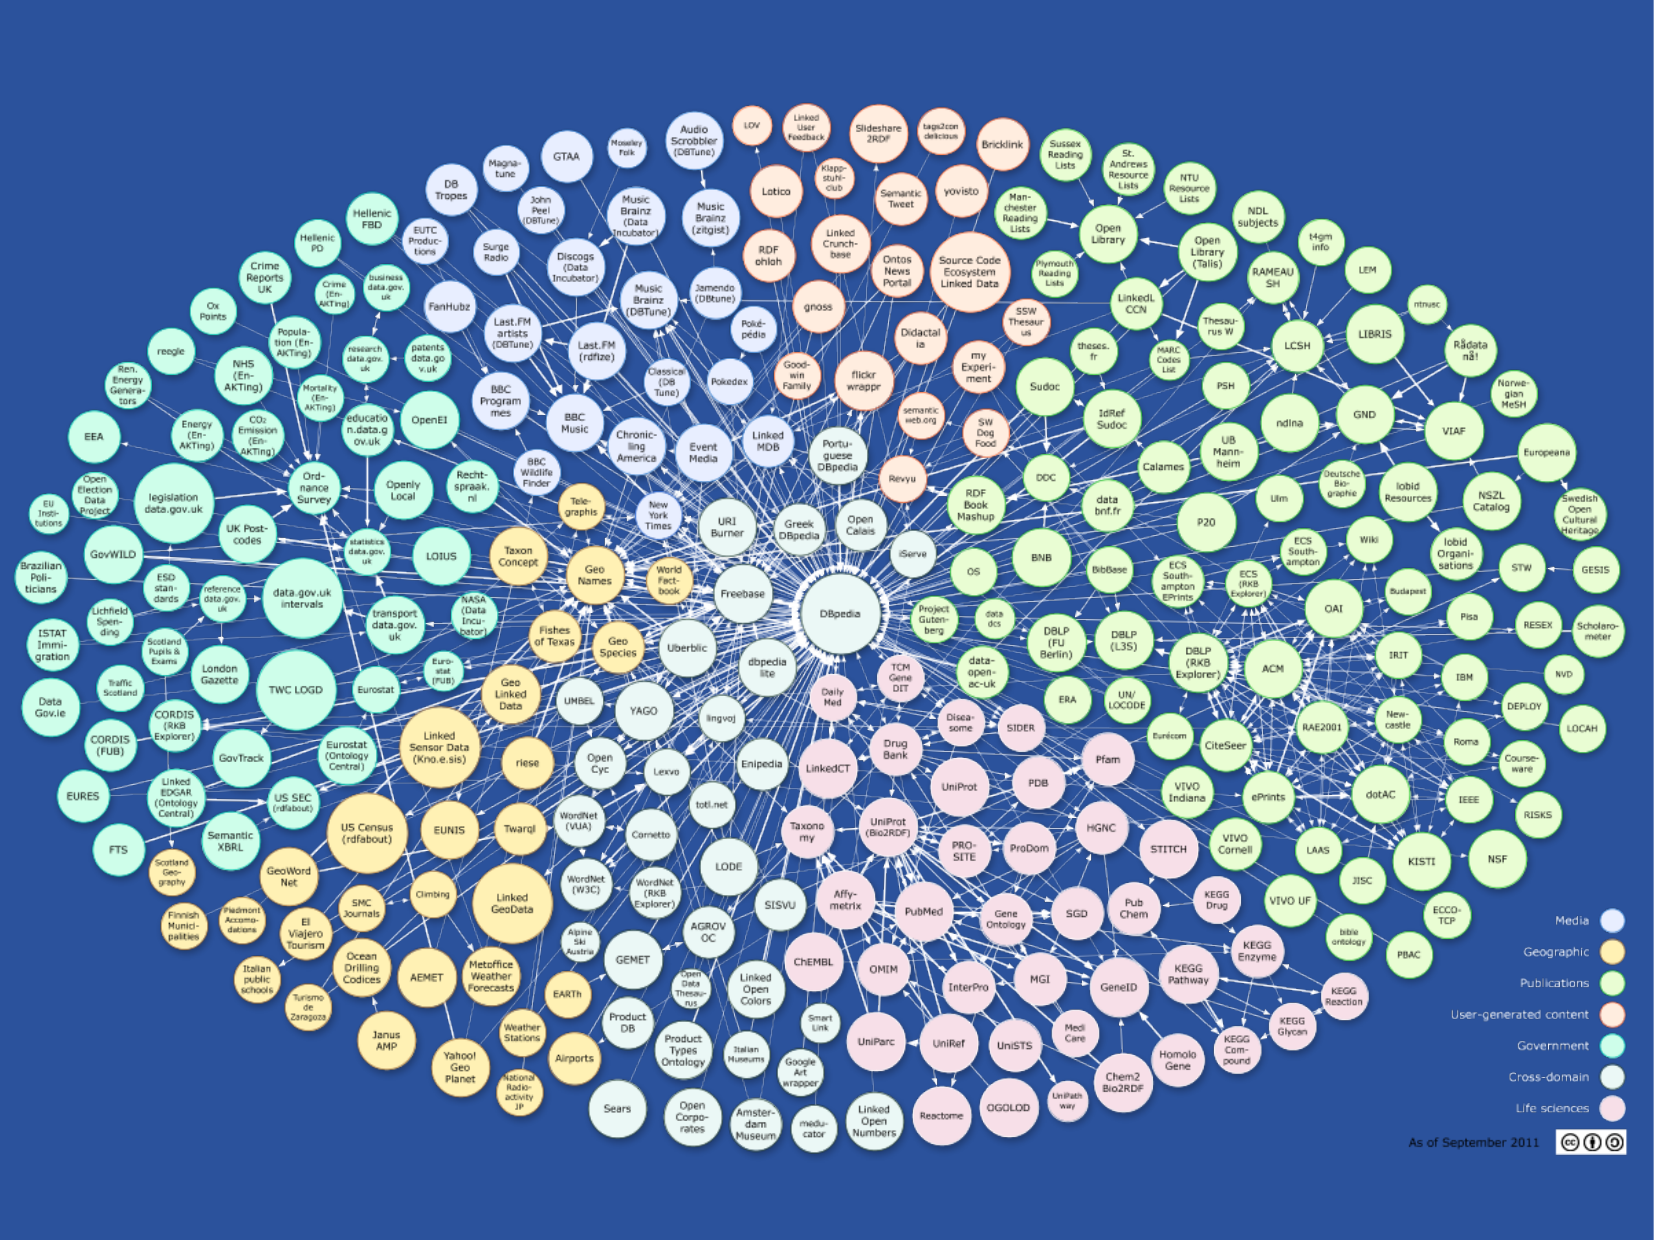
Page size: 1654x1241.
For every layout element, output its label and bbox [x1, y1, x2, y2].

picture [0, 87, 1648, 1177]
